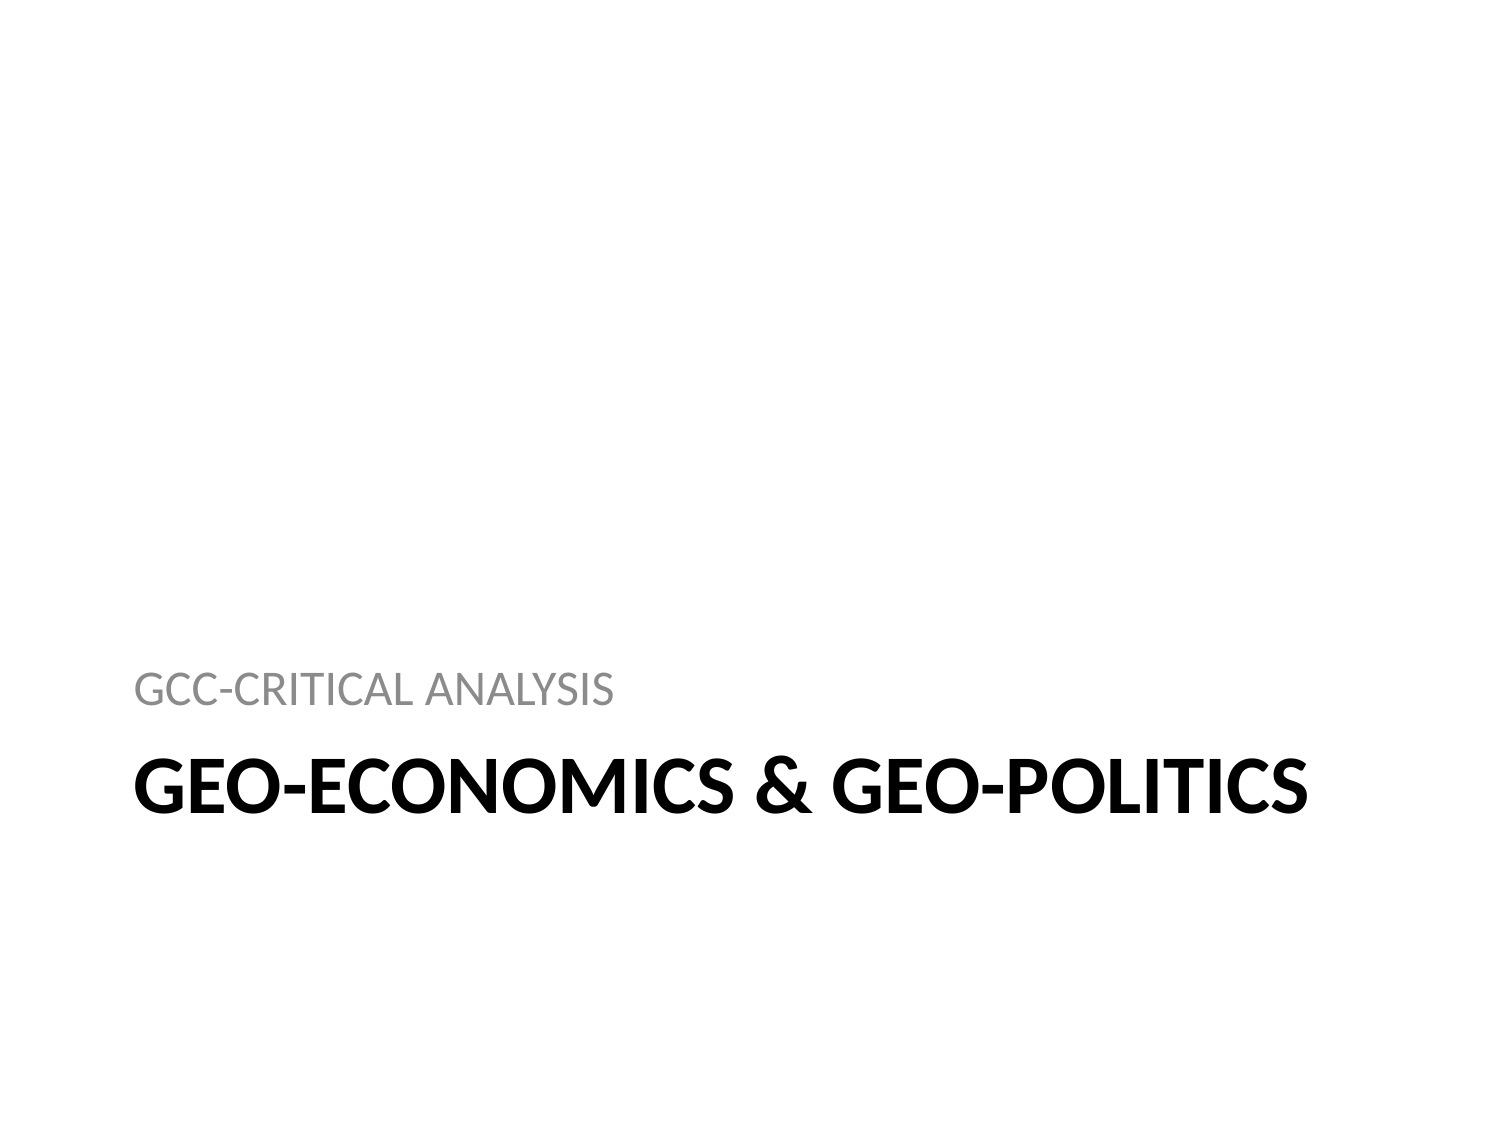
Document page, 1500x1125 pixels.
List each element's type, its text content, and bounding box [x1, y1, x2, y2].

list GCC-CRITICAL ANALYSIS [118, 476, 1394, 723]
title Geo-economics & Geo-politics [118, 723, 1394, 947]
